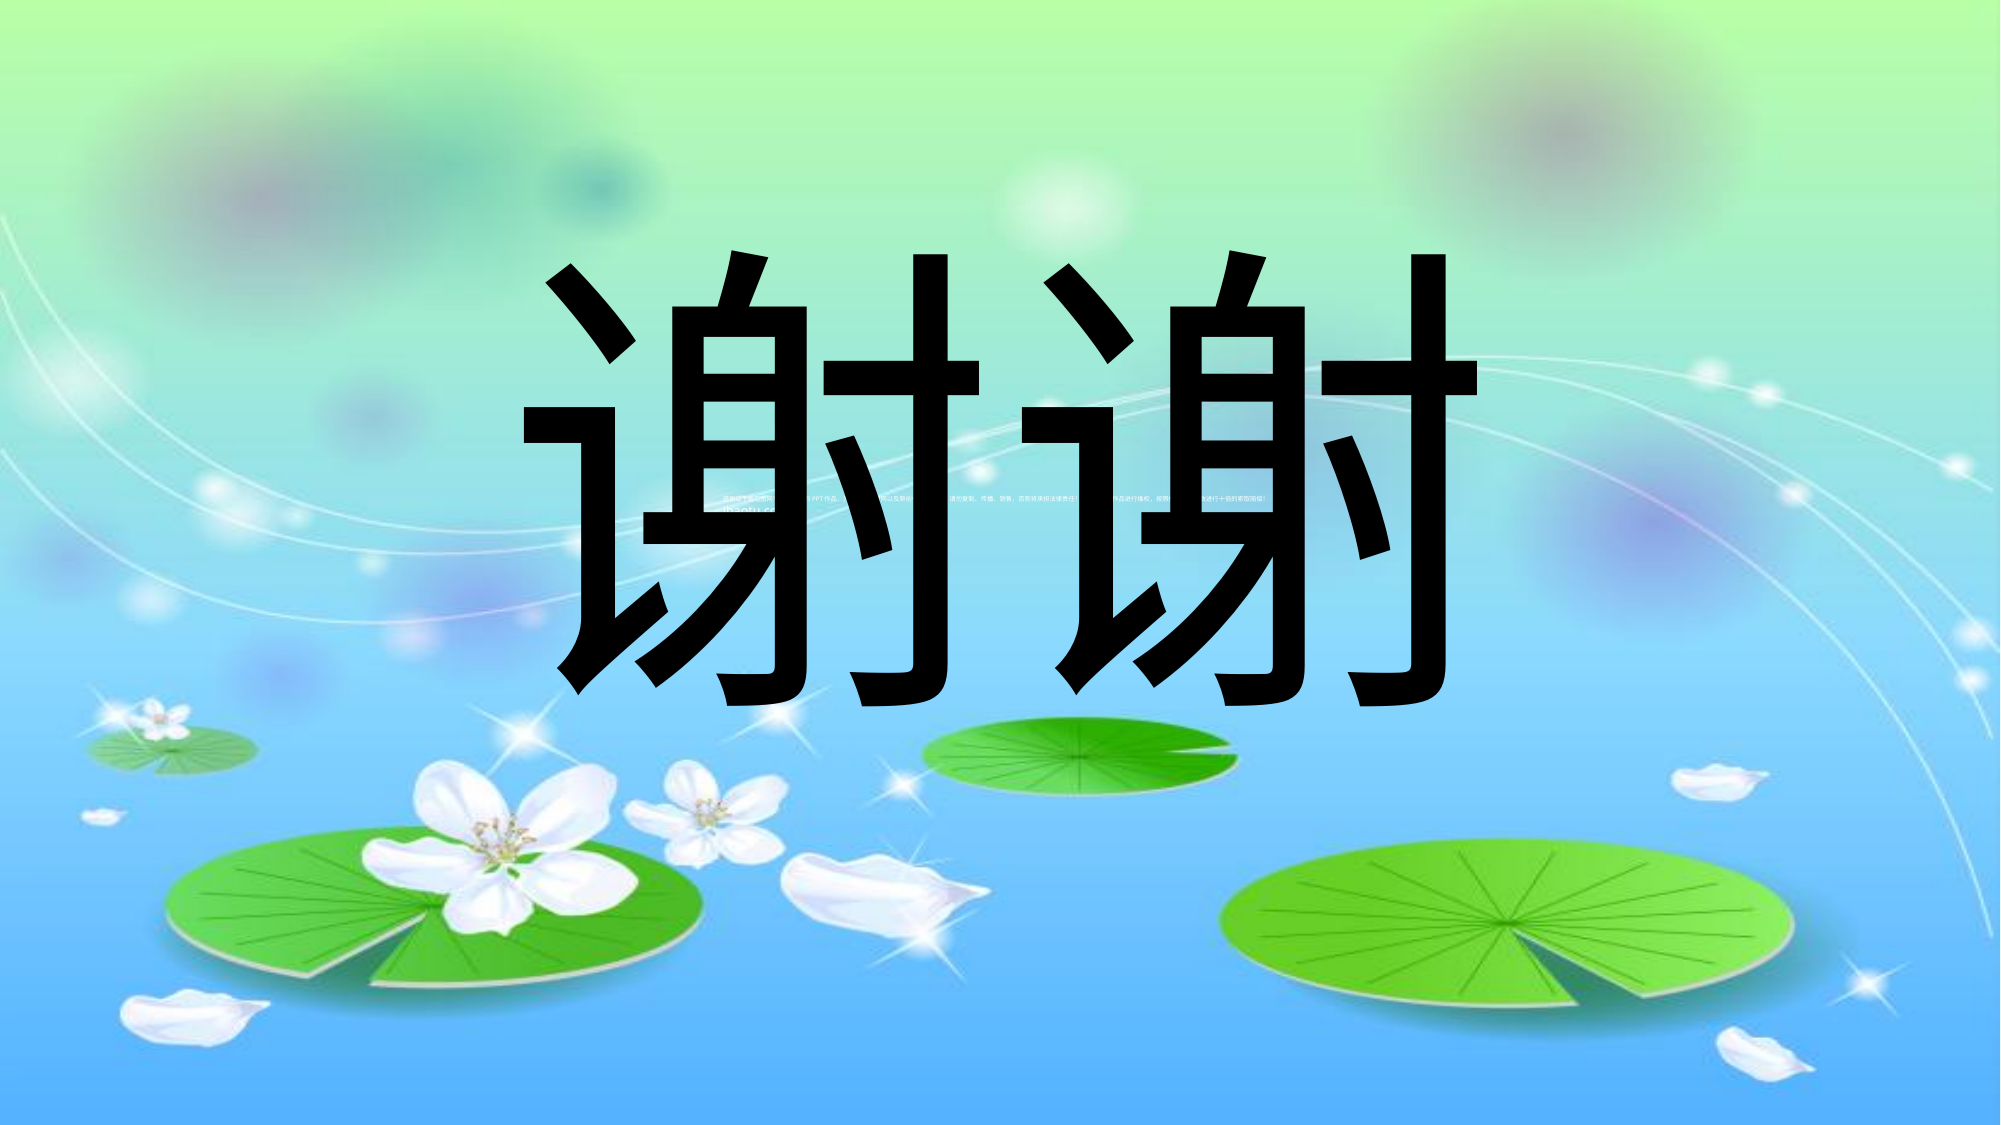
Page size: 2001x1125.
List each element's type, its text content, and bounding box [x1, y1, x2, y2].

title 谢谢 [150, 349, 1850, 591]
picture [0, 0, 2001, 1125]
